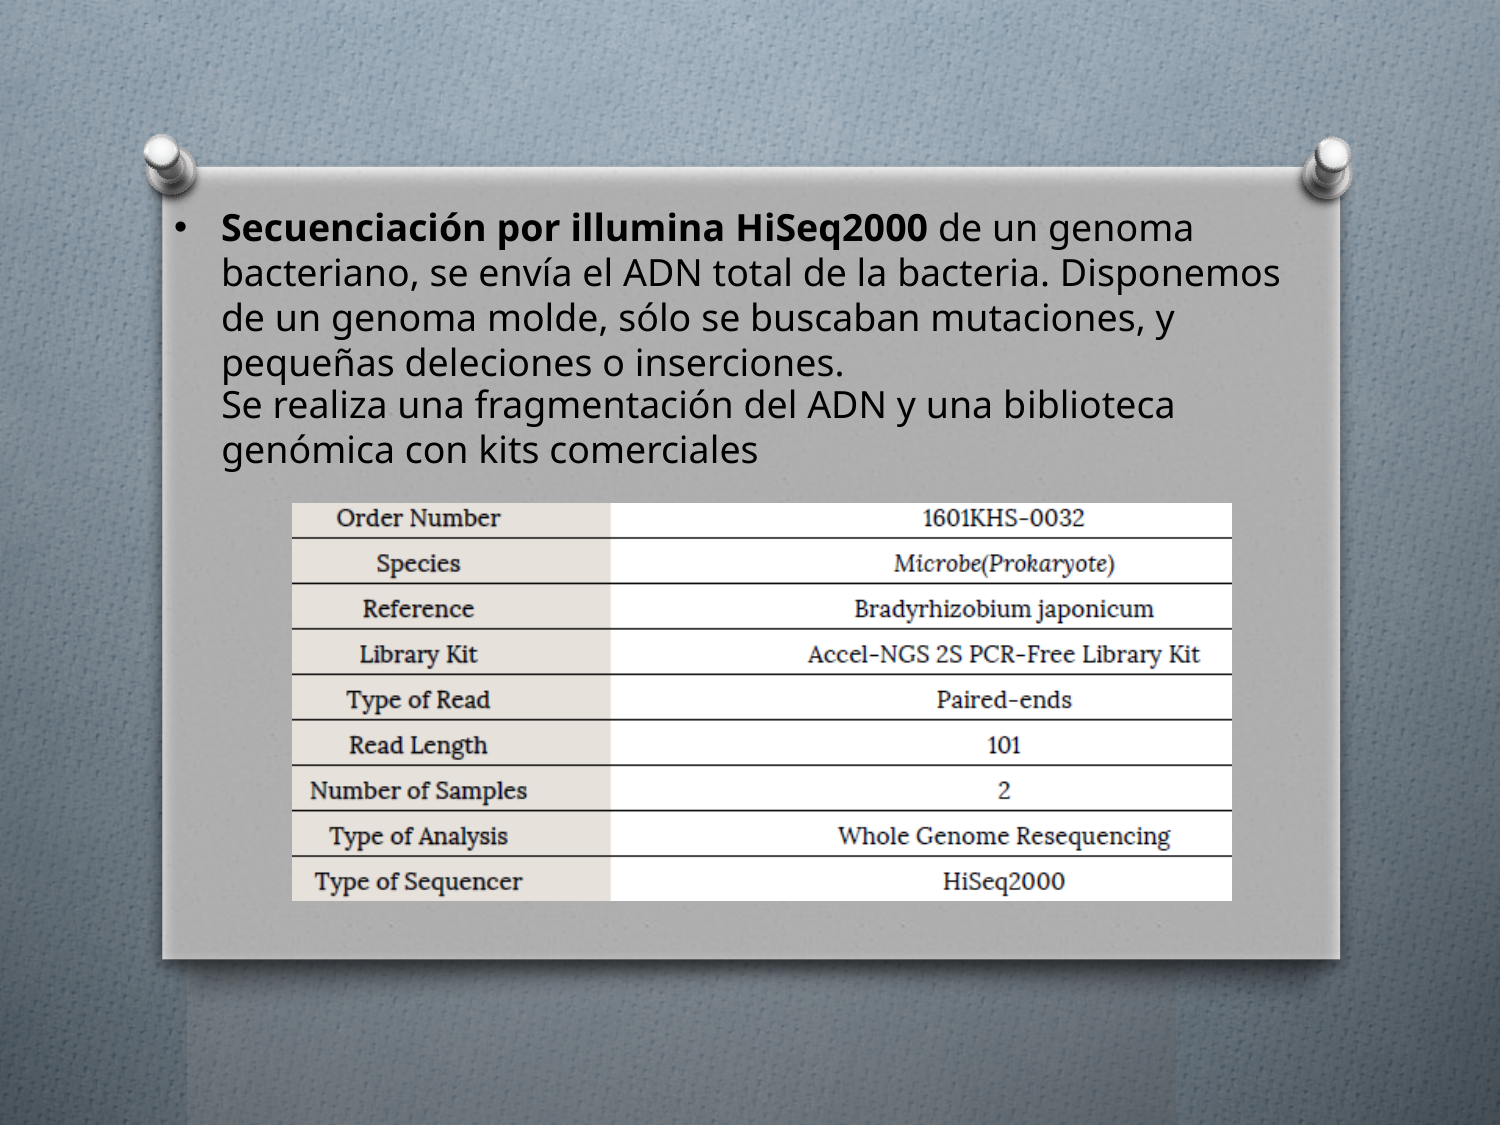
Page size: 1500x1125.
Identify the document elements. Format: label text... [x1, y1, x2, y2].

text_box Secuenciación por illumina HiSeq2000 de un genoma bacteriano, se envía el ADN total de la bacteria. Disponemos de un genoma molde, sólo se buscaban mutaciones, y pequeñas deleciones o inserciones. [159, 196, 1341, 391]
text_box Se realiza una fragmentación del ADN y una biblioteca genómica con kits comerciales [206, 373, 1317, 479]
picture [291, 503, 1232, 901]
picture [112, 100, 235, 207]
picture [1274, 109, 1396, 218]
